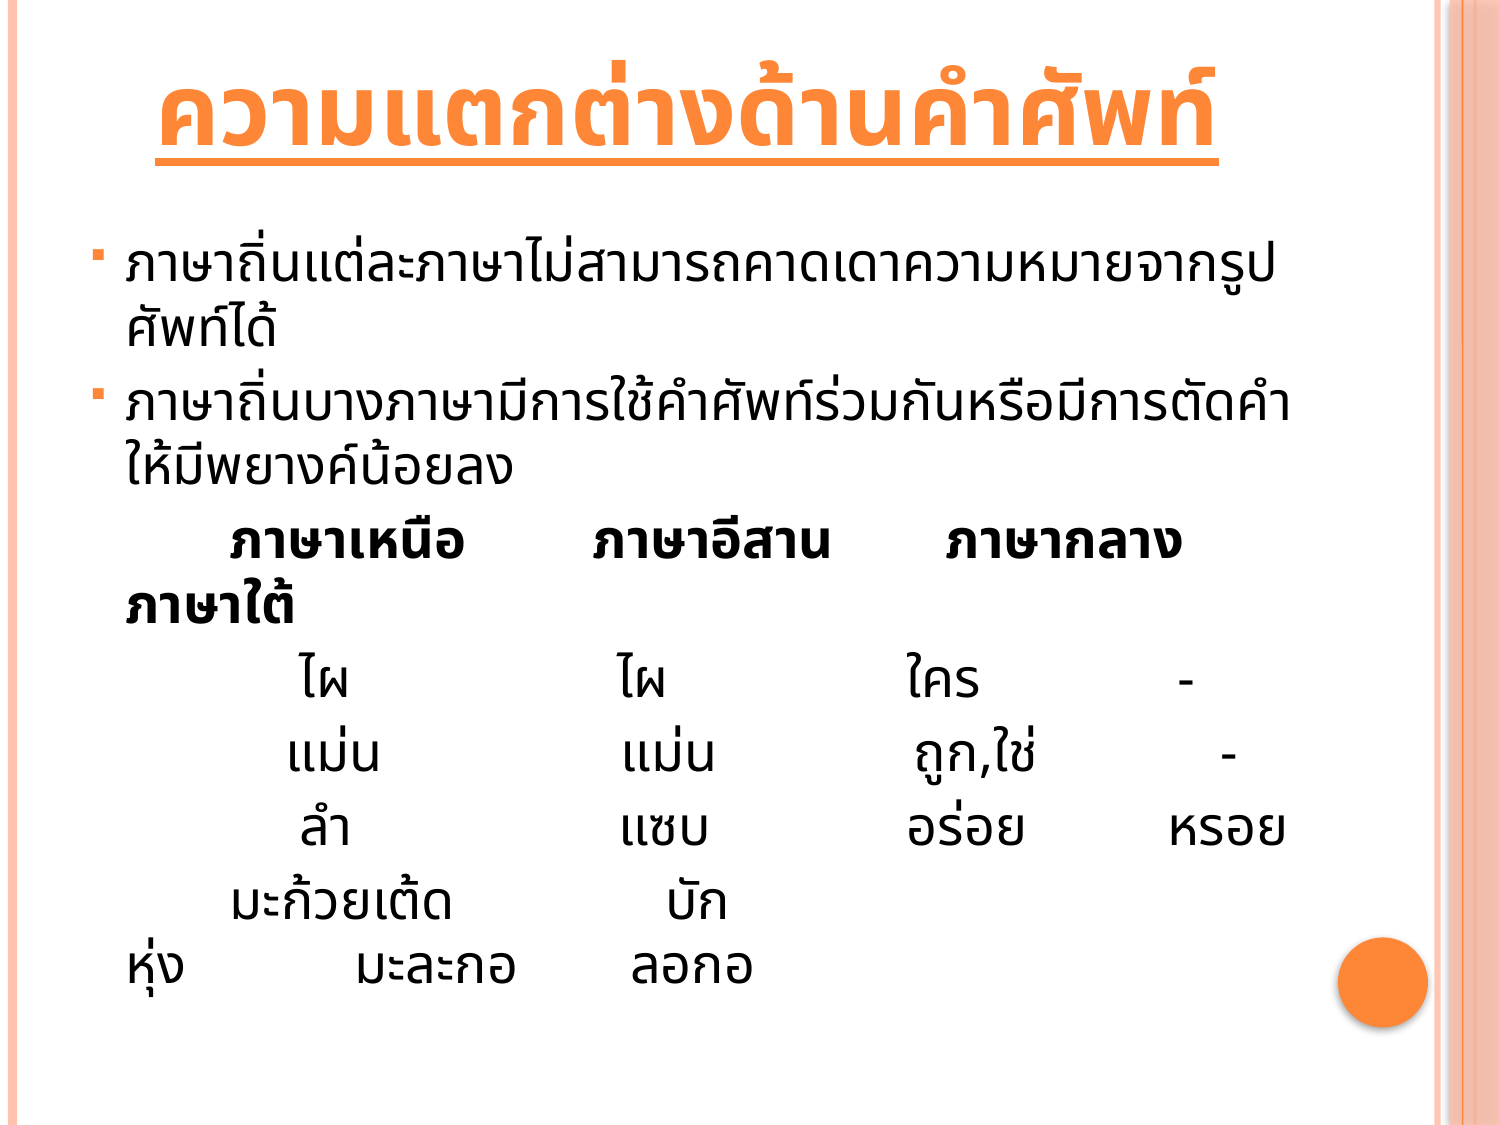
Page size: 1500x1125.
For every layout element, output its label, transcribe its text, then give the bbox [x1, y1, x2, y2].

title ความแตกต่างด้านคำศัพท์ [75, 45, 1300, 173]
list ภาษาถิ่นแต่ละภาษาไม่สามารถคาดเดาความหมายจากรูปศัพท์ได้ ภาษาถิ่นบางภาษามีการใช้คำศัพท์ร่วมกันหรือมีการตัดคำให้มีพยางค์น้อยลง ภาษาเหนือ ภาษาอีสาน ภาษากลาง ภาษาใต้ ไผ ไผ ใคร - แม่น แม่น ถูก,ใช่ - ลำ แซบ อร่อย หรอย มะก้วยเต้ด บักหุ่ง มะละกอ ลอกอ [75, 219, 1341, 1062]
